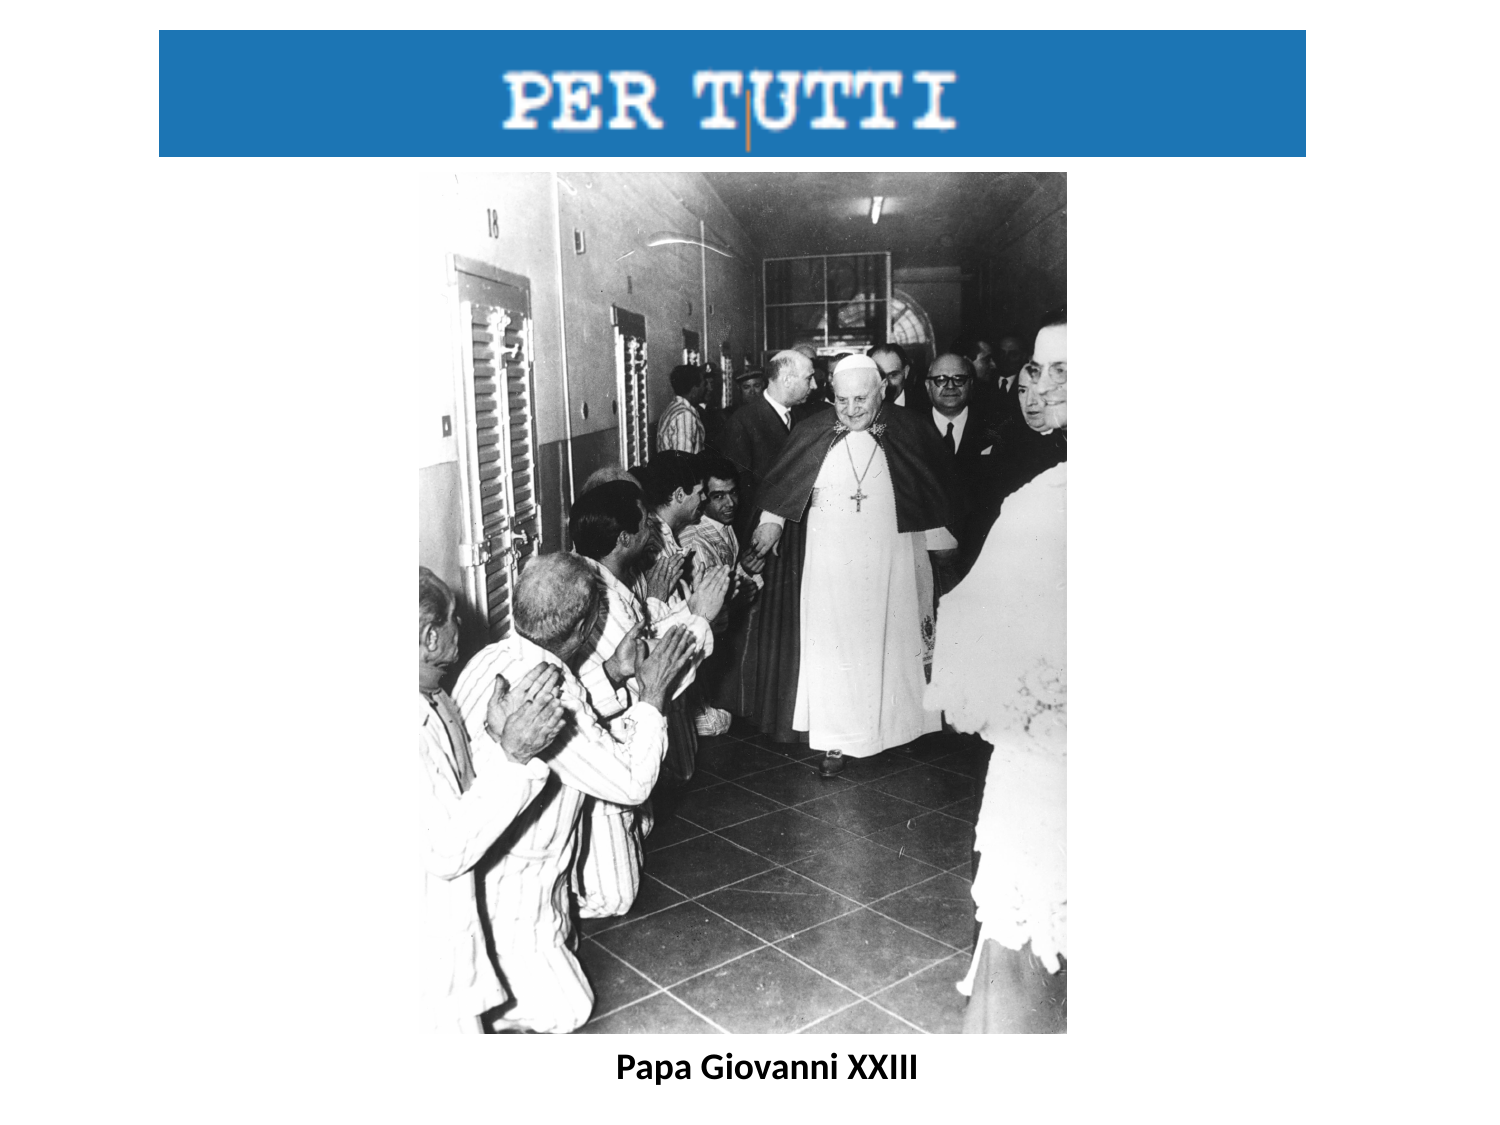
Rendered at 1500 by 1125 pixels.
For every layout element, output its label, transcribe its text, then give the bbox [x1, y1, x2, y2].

text_box Papa Giovanni XXIII [513, 1041, 1022, 1095]
picture [159, 30, 1306, 157]
picture [418, 172, 1067, 1035]
